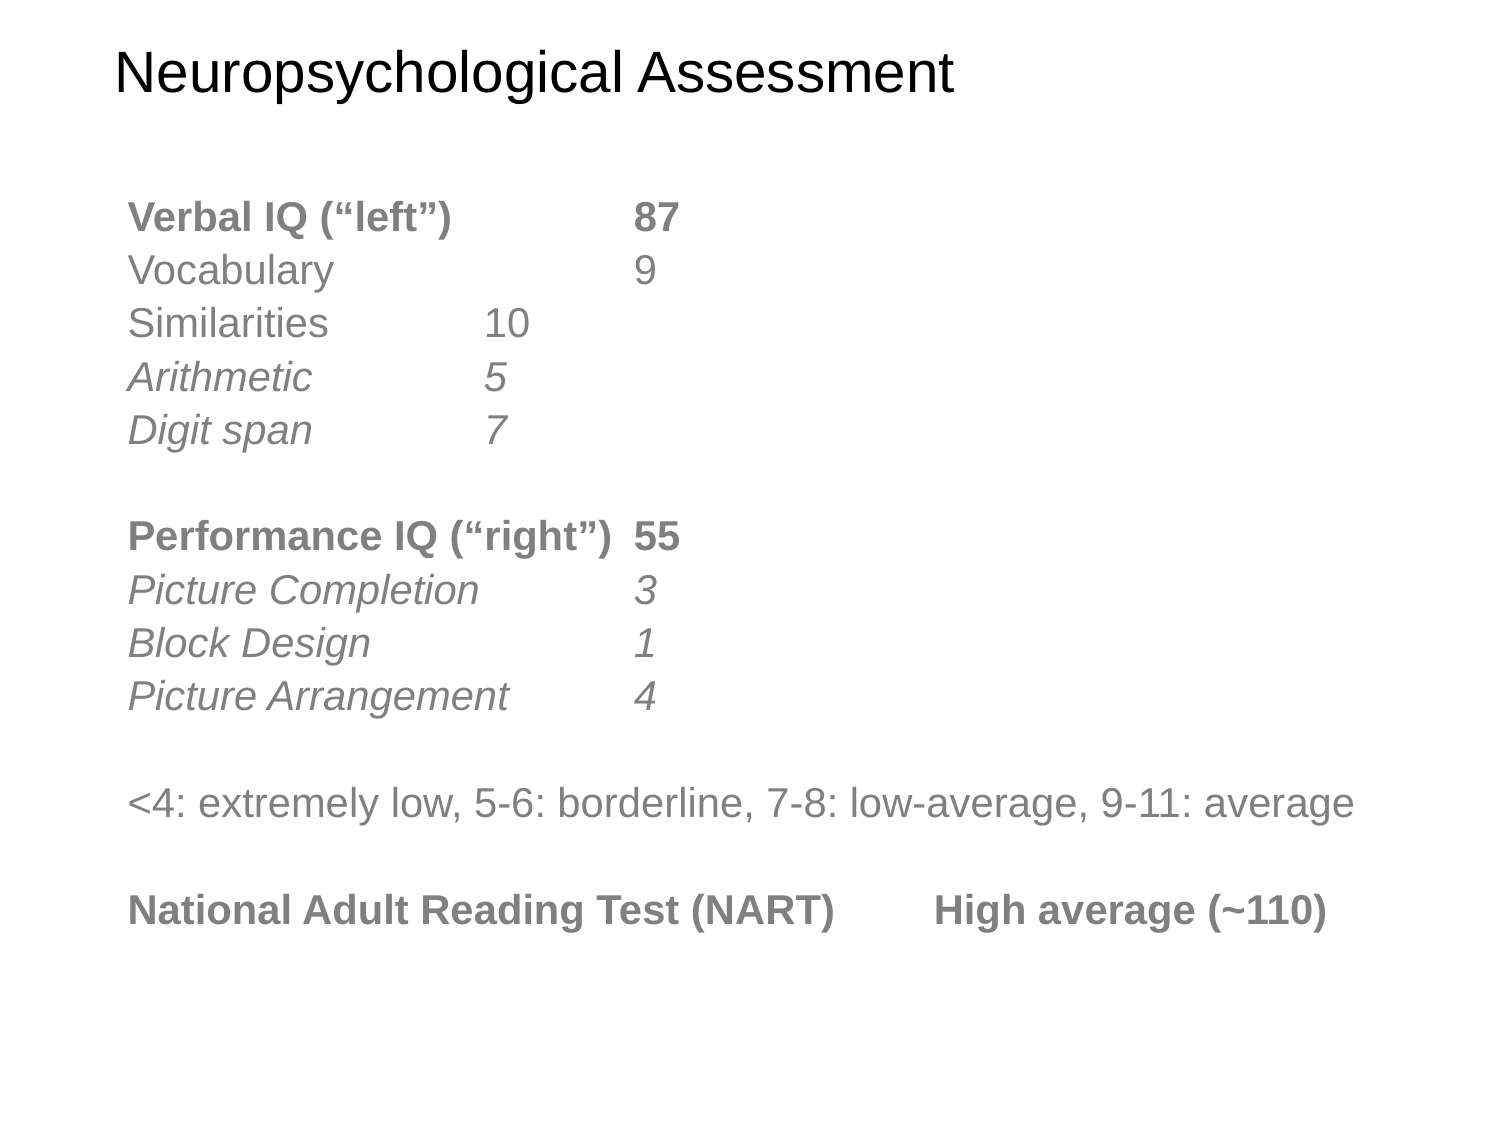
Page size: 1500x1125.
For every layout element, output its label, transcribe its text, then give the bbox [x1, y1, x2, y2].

title Neuropsychological Assessment [99, 0, 1376, 138]
list Verbal IQ (“left”) 87 Vocabulary 9 Similarities 10 Arithmetic 5 Digit span 7 Performance IQ (“right”) 55 Picture Completion 3 Block Design 1 Picture Arrangement 4 <4: extremely low, 5-6: borderline, 7-8: low-average, 9-11: average National Adult Reading Test (NART) High average (~110) [112, 187, 1388, 1051]
